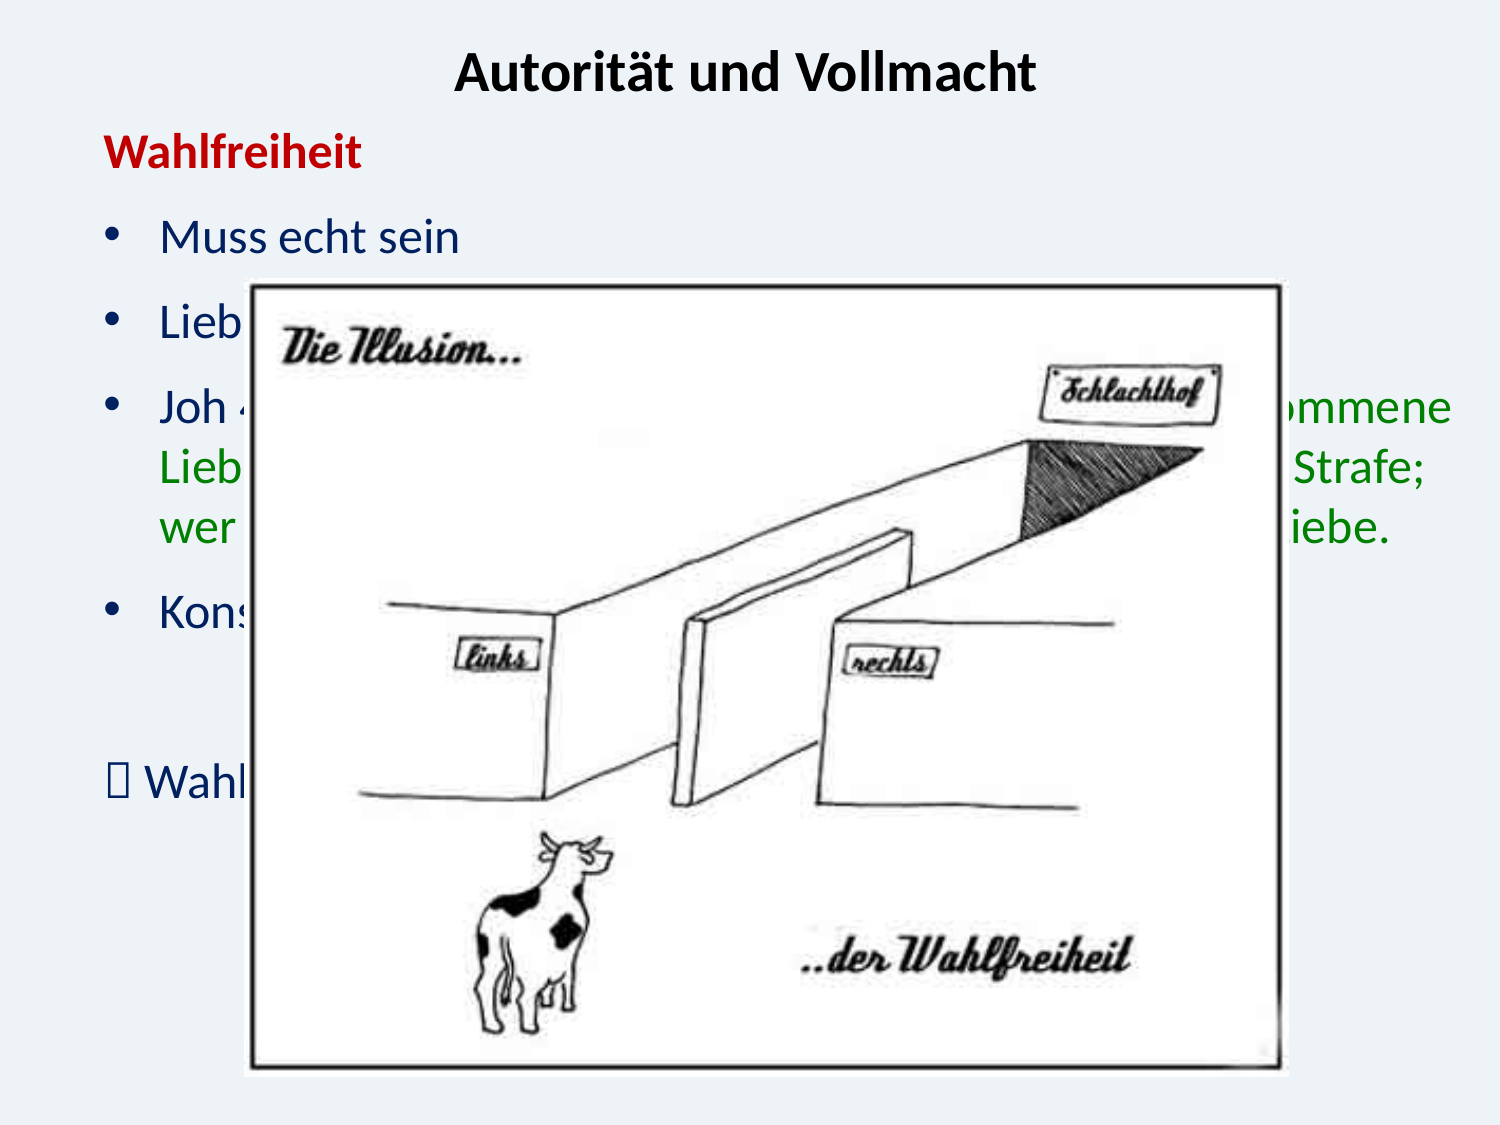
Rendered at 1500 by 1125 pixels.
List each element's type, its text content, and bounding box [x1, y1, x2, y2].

text_box Wahlfreiheit Muss echt sein Liebe ist immer freiwillig Joh 4,18: Furcht ist nicht in der Liebe, sondern die vollkommene Liebe treibt die Furcht aus. Denn die Furcht rechnet mit Strafe; wer sich aber fürchtet, der ist nicht vollkommen in der Liebe. Konsequenzen müssen nachvollziebar sein.  Wahlfreiheit + Konsequenzen schafft Beziehung [88, 111, 1495, 816]
text_box Autorität und Vollmacht [55, 25, 1438, 111]
picture [243, 278, 1289, 1078]
